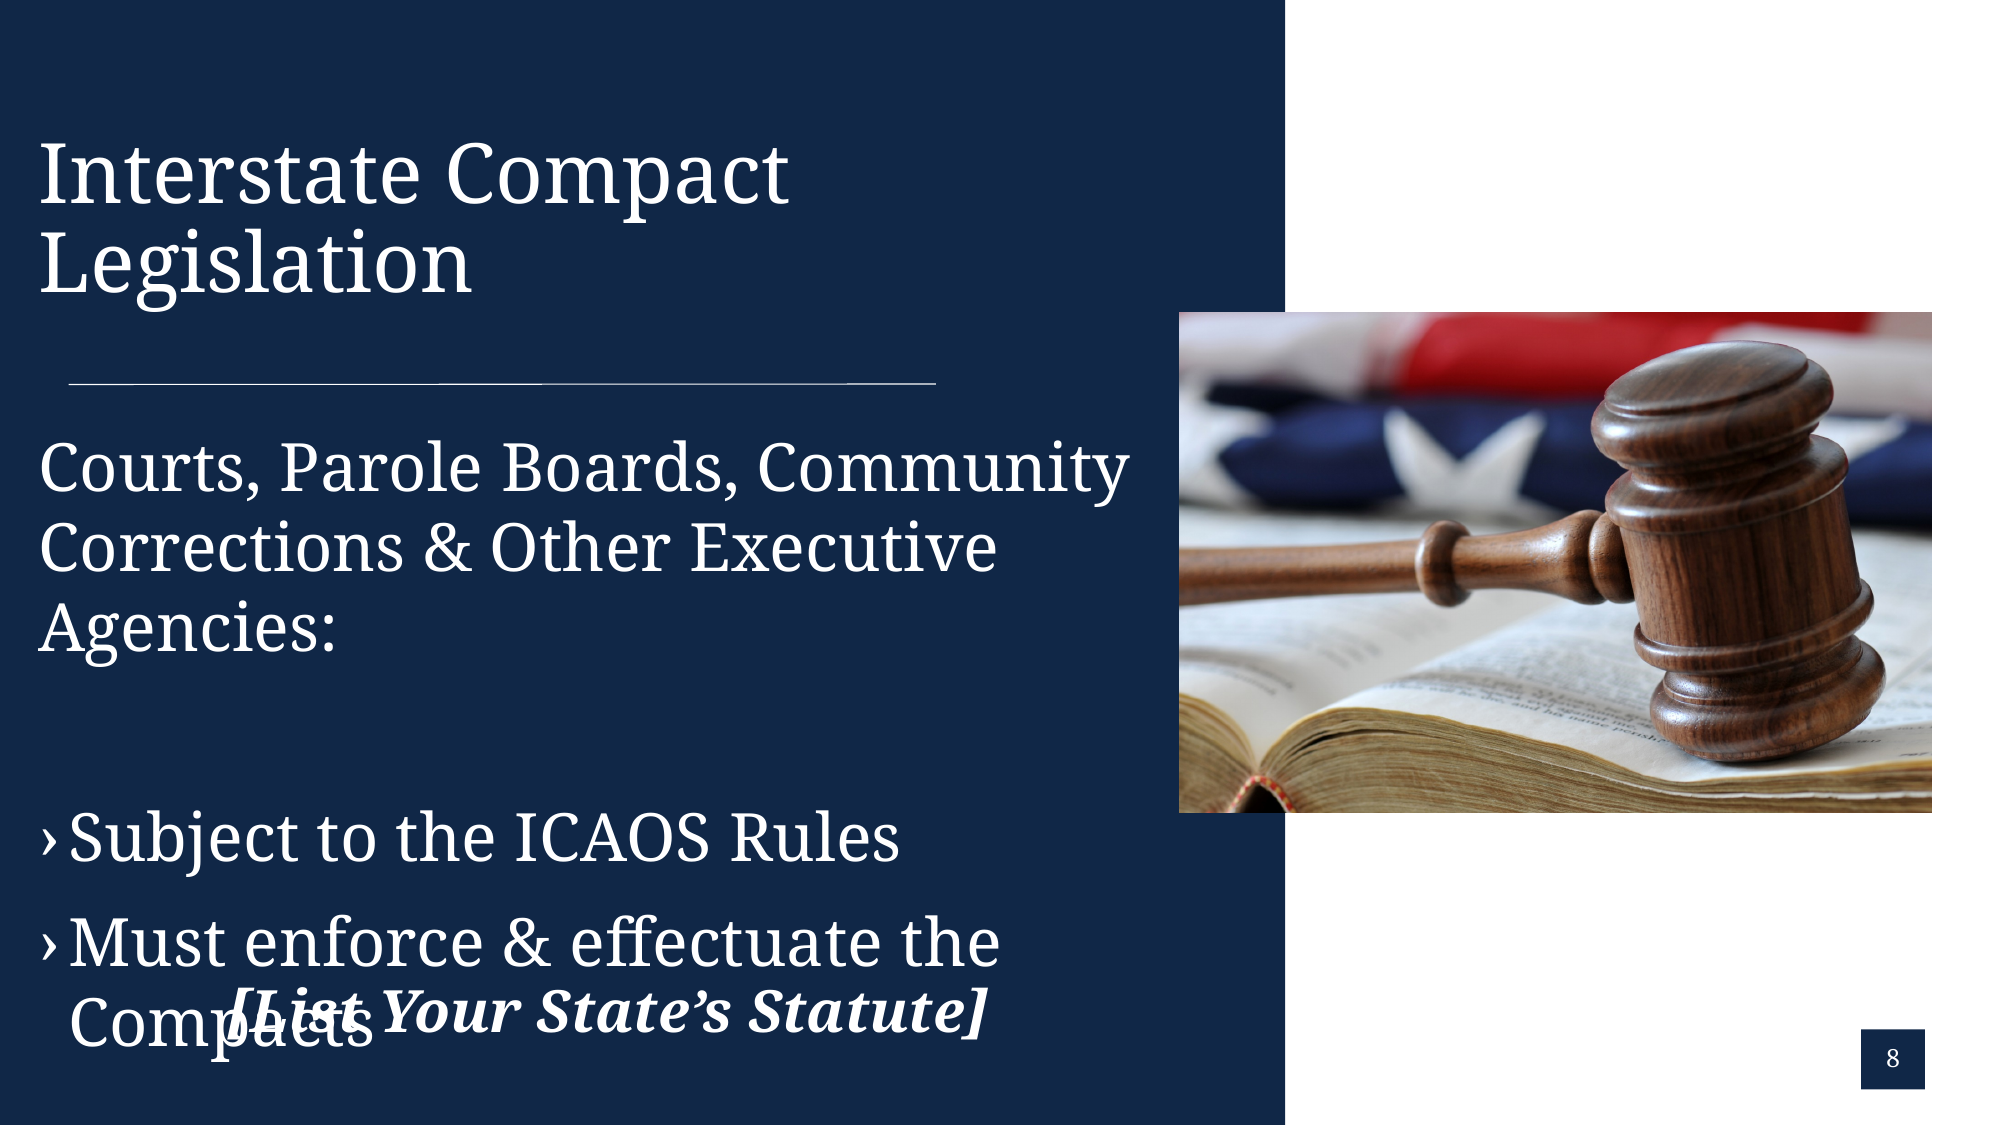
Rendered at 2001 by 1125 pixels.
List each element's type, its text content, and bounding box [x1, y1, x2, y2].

title Interstate Compact Legislation [38, 127, 1176, 315]
slide_number 8 [1861, 1029, 1925, 1090]
text_box [0, 0, 1286, 1125]
picture [1179, 312, 1932, 813]
text_box [List Your State’s Statute] [126, 974, 1089, 1053]
list Courts, Parole Boards, Community Corrections & Other Executive Agencies: Subject to the ICAOS Rules Must enforce & effectuate the Compacts [38, 425, 1209, 982]
